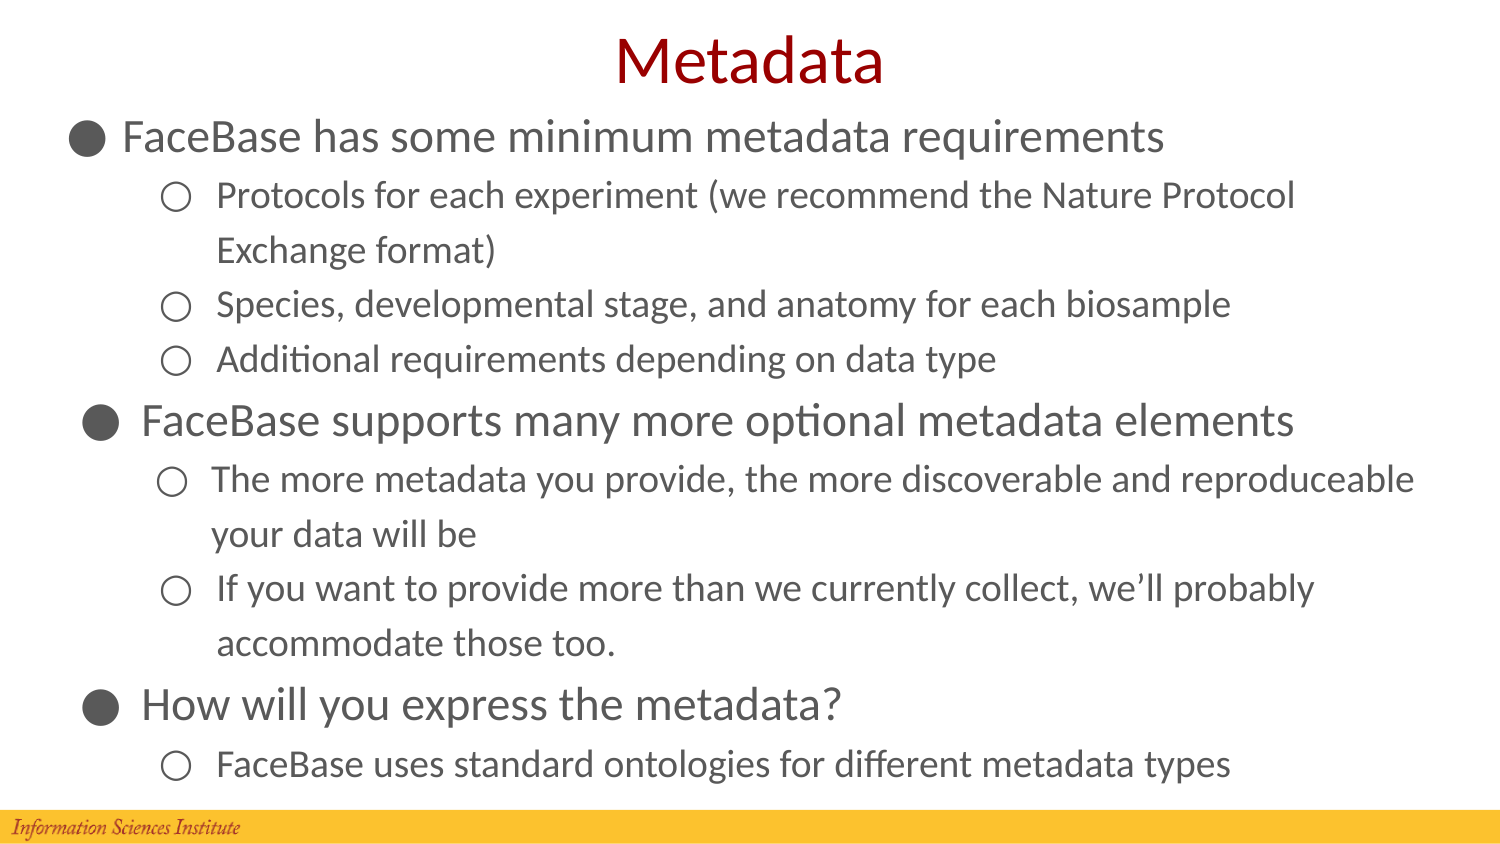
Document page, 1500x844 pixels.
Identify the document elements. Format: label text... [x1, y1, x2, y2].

picture [0, 807, 251, 844]
list FaceBase has some minimum metadata requirements Protocols for each experiment (we recommend the Nature Protocol Exchange format) Species, developmental stage, and anatomy for each biosample Additional requirements depending on data type FaceBase supports many more optional metadata elements The more metadata you provide, the more discoverable and reproduceable your data will be If you want to provide more than we currently collect, we’ll probably accommodate those too. How will you express the metadata? FaceBase uses standard ontologies for different metadata types [51, 80, 1449, 763]
title Metadata [0, 0, 1500, 95]
